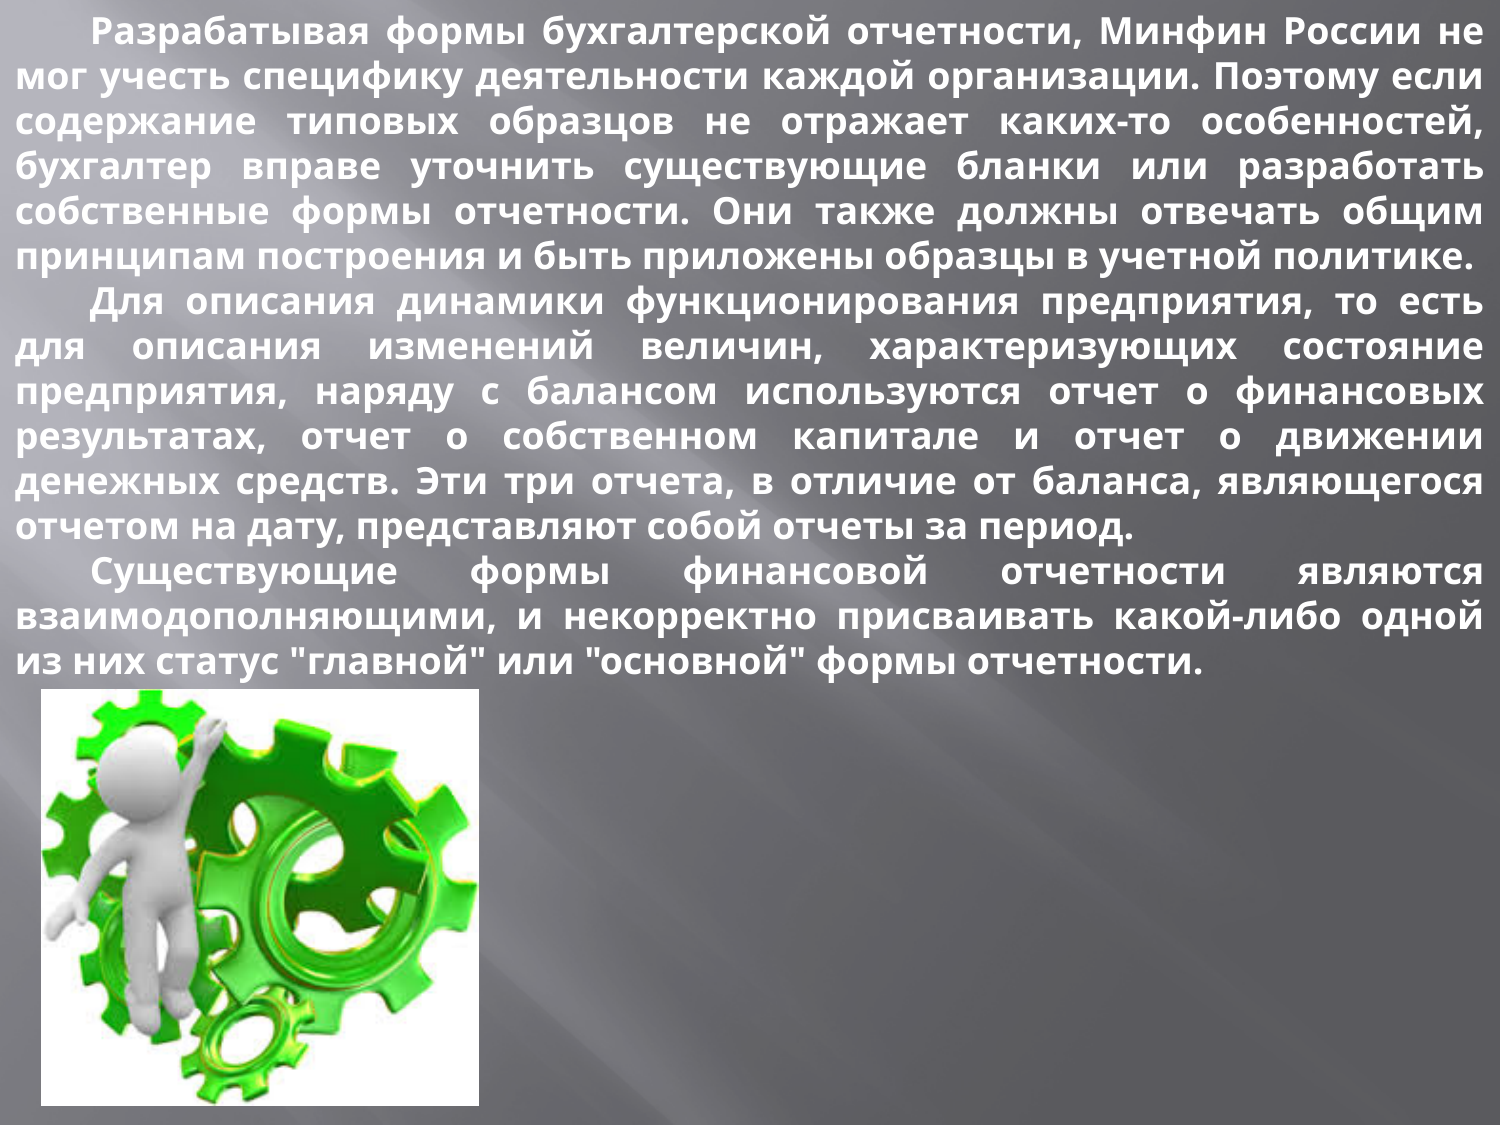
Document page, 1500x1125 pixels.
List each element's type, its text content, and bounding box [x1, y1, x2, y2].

text_box Разрабатывая формы бухгалтерской отчетности, Минфин России не мог учесть специфику деятельности каждой организации. Поэтому если содержание типовых образцов не отражает каких-то особенностей, бухгалтер вправе уточнить существующие бланки или разработать собственные формы отчетности. Они также должны отвечать общим принципам построения и быть приложены образцы в учетной политике. Для описания динамики функционирования предприятия, то есть для описания изменений величин, характеризующих состояние предприятия, наряду с балансом используются отчет о финансовых результатах, отчет о собственном капитале и отчет о движении денежных средств. Эти три отчета, в отличие от баланса, являющегося отчетом на дату, представляют собой отчеты за период. Существующие формы финансовой отчетности являются взаимодополняющими, и некорректно присваивать какой-либо одной из них статус "главной" или "основной" формы отчетности. [0, 0, 1500, 735]
picture [41, 689, 479, 1106]
